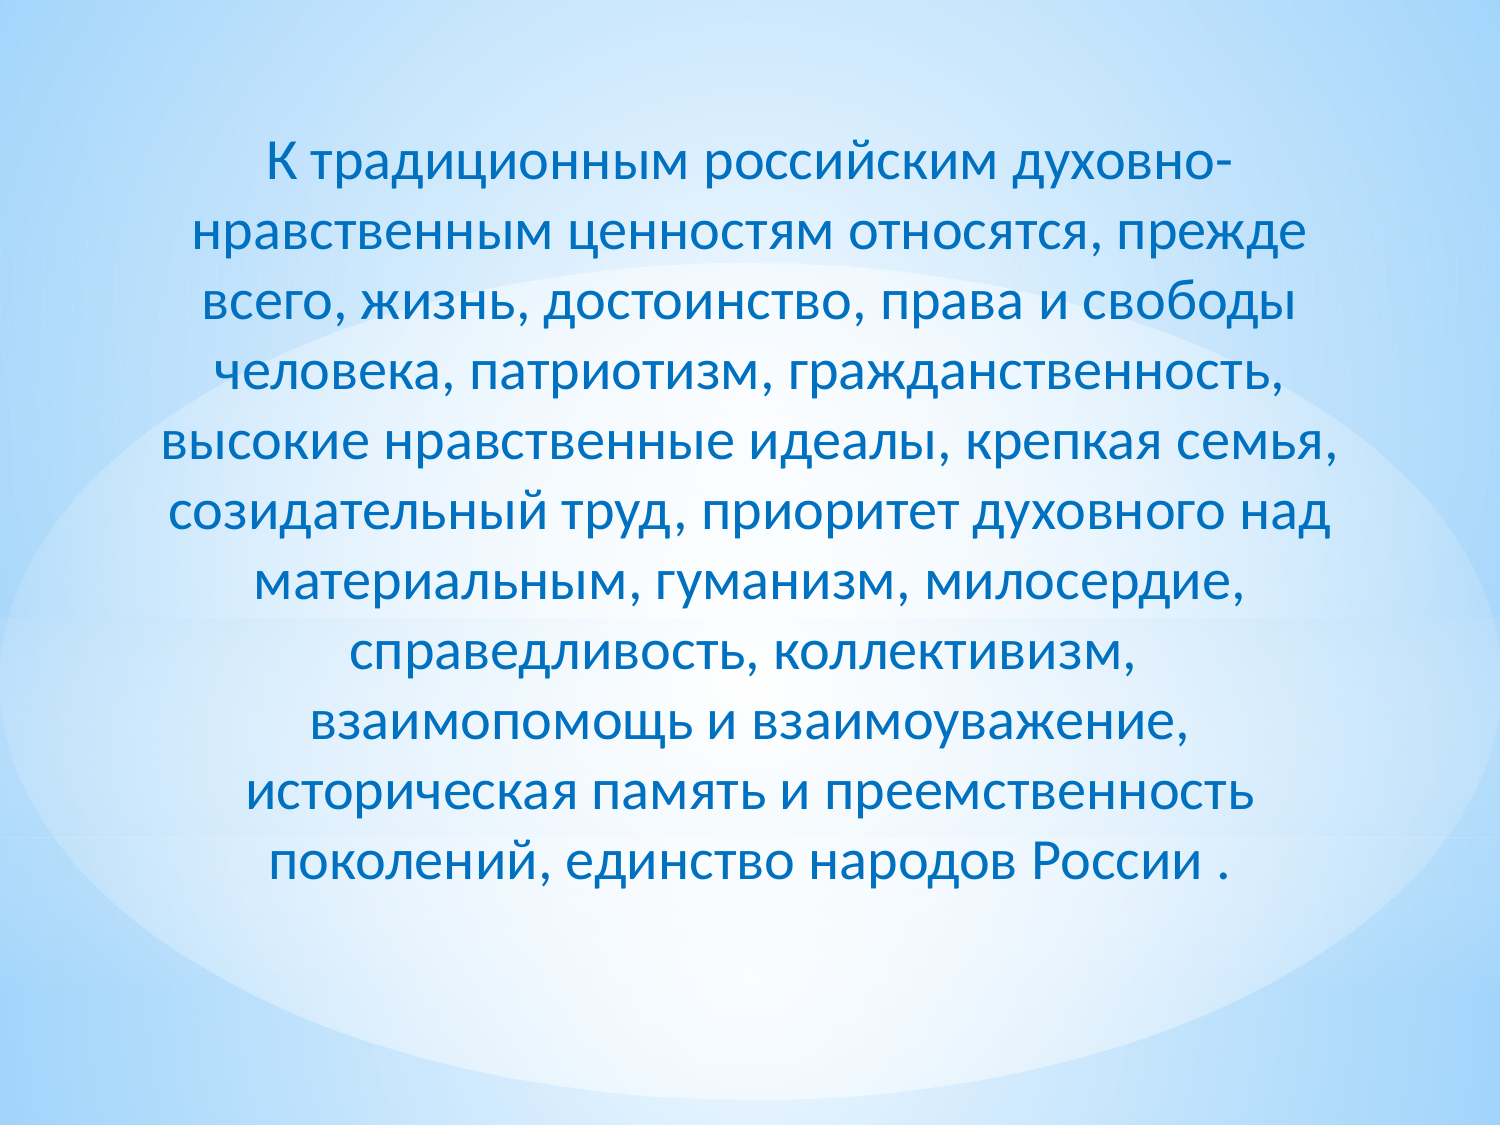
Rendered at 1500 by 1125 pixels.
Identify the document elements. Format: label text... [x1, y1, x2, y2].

text_box К традиционным российским духовно-нравственным ценностям относятся, прежде всего, жизнь, достоинство, права и свободы человека, патриотизм, гражданственность, высокие нравственные идеалы, крепкая семья, созидательный труд, приоритет духовного над материальным, гуманизм, милосердие, справедливость, коллективизм, взаимопомощь и взаимоуважение, историческая память и преемственность поколений, единство народов России . [123, 113, 1376, 899]
